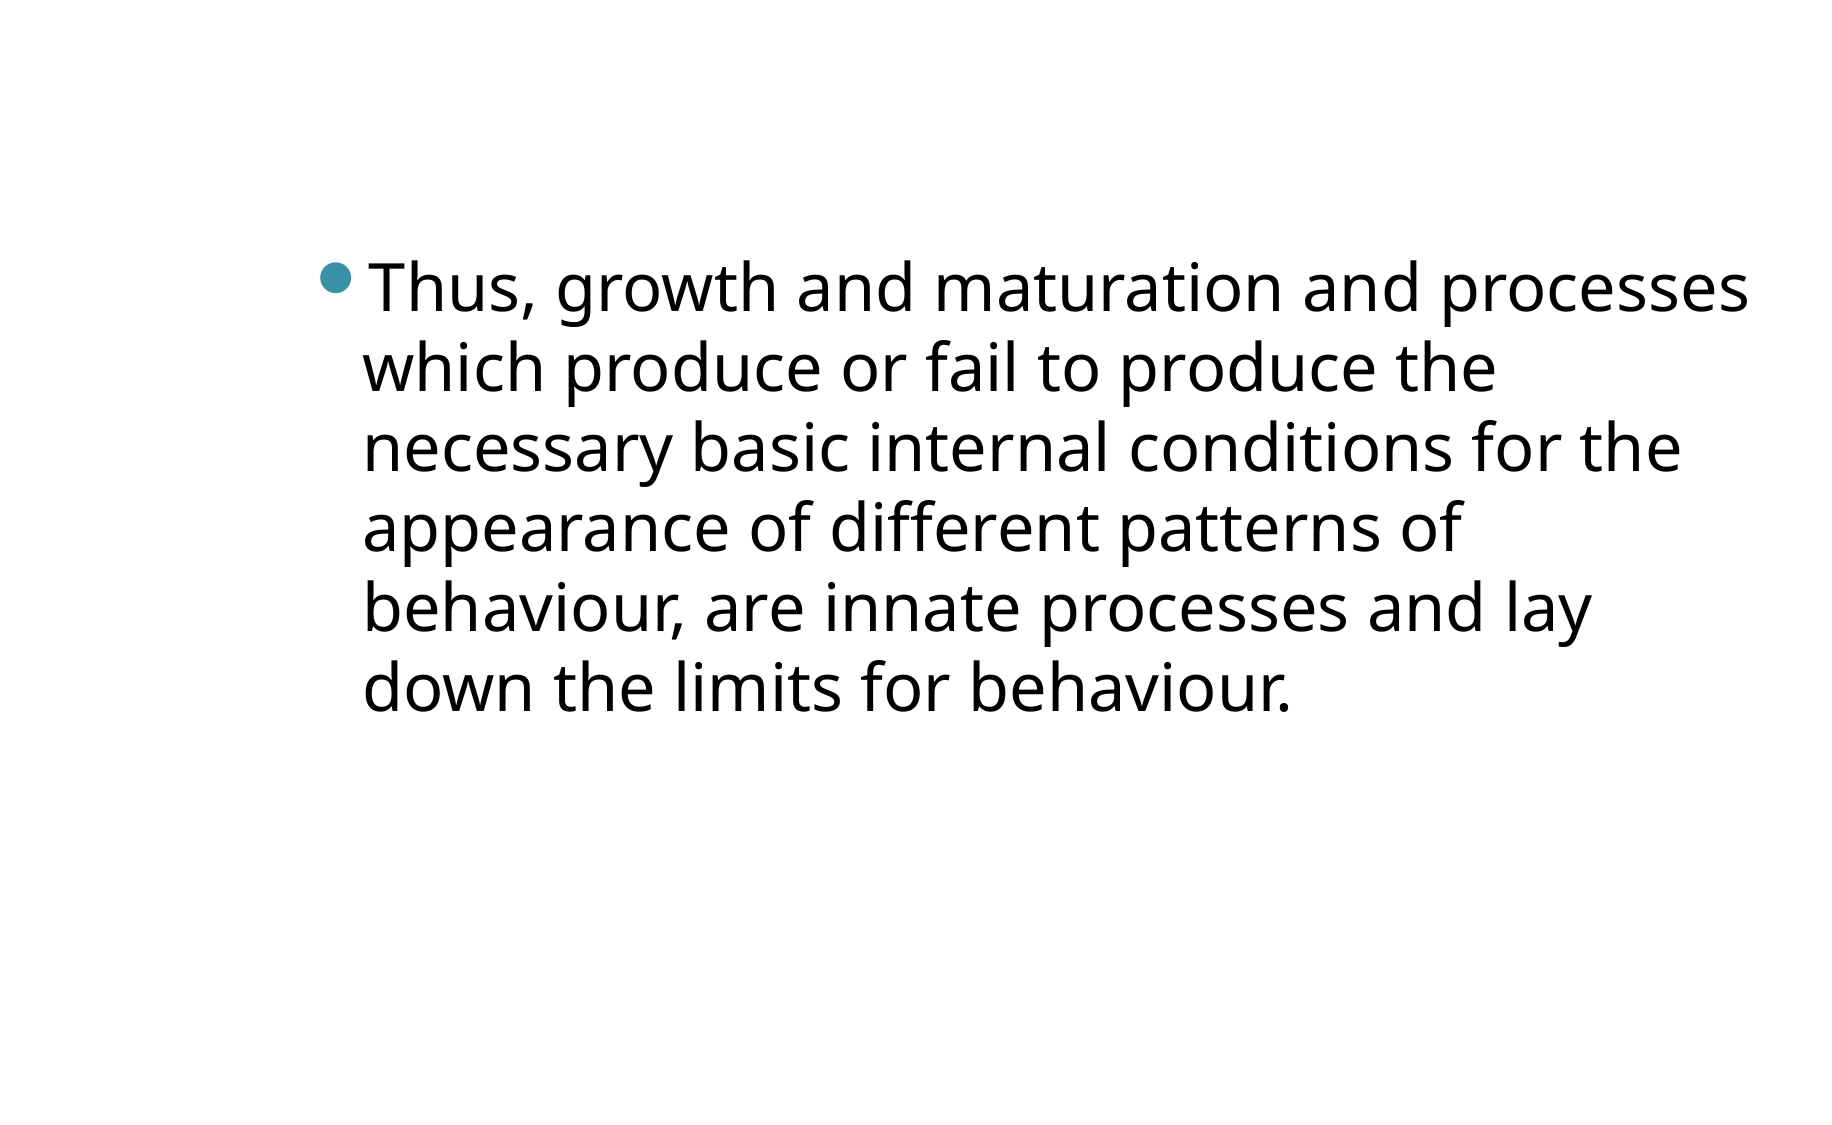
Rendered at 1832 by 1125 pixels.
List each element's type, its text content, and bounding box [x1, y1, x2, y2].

list Thus, growth and maturation and processes which produce or fail to produce the necessary basic internal conditions for the appearance of different patterns of behaviour, are innate processes and lay down the limits for behaviour. [287, 237, 1789, 1025]
